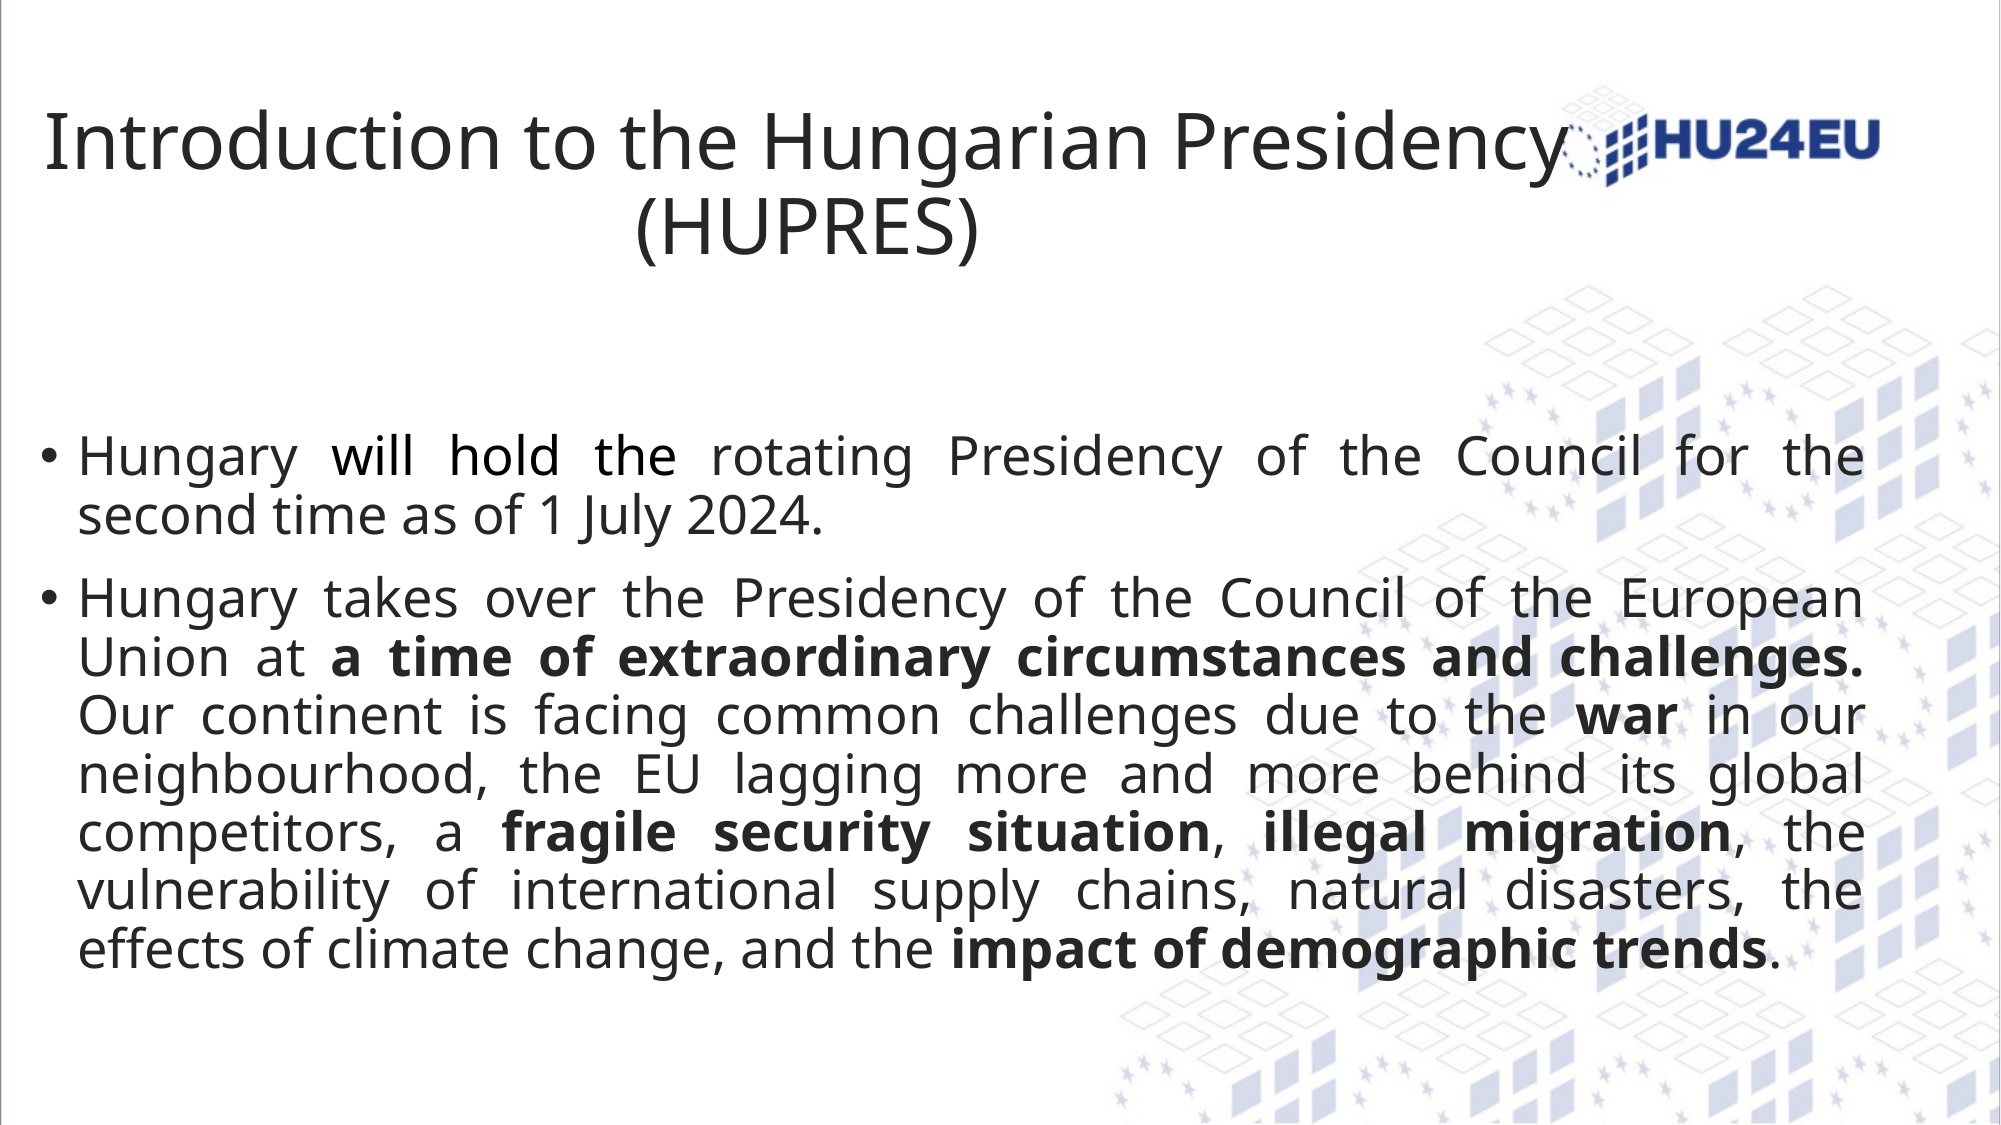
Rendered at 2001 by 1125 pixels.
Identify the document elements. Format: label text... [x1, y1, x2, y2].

text_box [0, 0, 2000, 1125]
title Introduction to the Hungarian Presidency (HUPRES) [24, 89, 1591, 285]
list Hungary will hold the rotating Presidency of the Council for the second time as of 1 July 2024. Hungary takes over the Presidency of the Council of the European Union at a time of extraordinary circumstances and challenges. Our continent is facing common challenges due to the war in our neighbourhood, the EU lagging more and more behind its global competitors, a fragile security situation, illegal migration, the vulnerability of international supply chains, natural disasters, the effects of climate change, and the impact of demographic trends. [24, 405, 1883, 1004]
